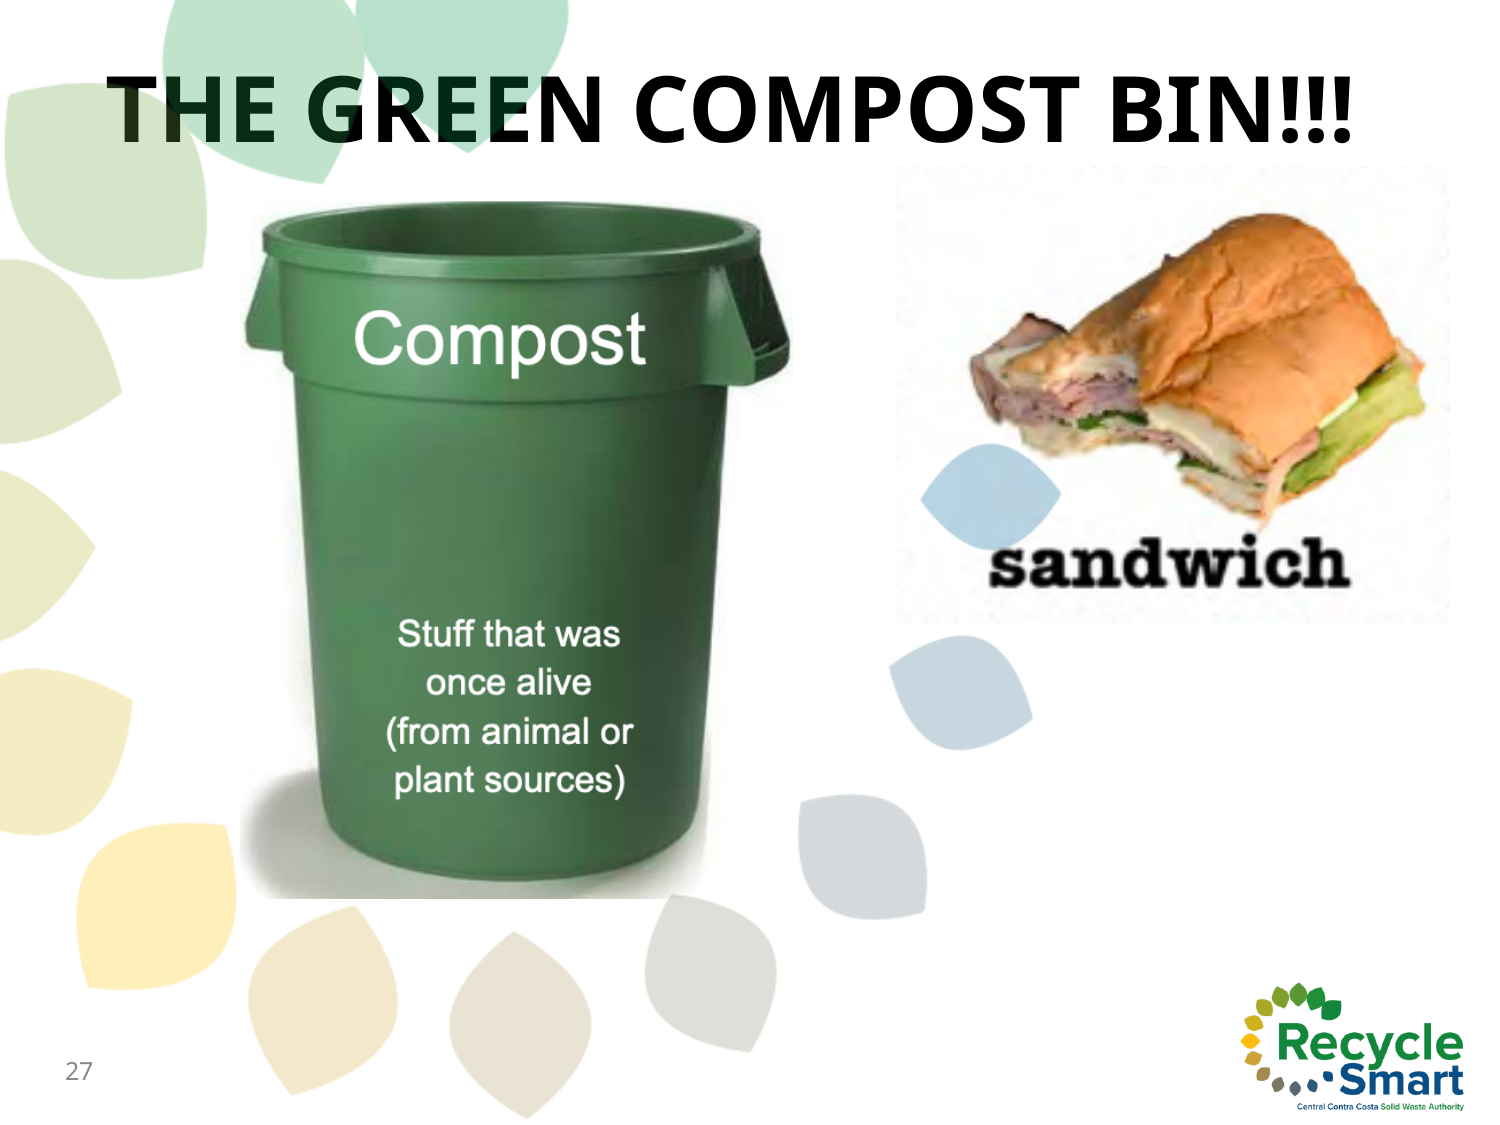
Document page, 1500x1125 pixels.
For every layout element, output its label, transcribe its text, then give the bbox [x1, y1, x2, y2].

picture [0, 0, 1451, 1125]
title THE GREEN COMPOST BIN!!! [978, 0, 1425, 164]
picture [1240, 982, 1464, 1111]
